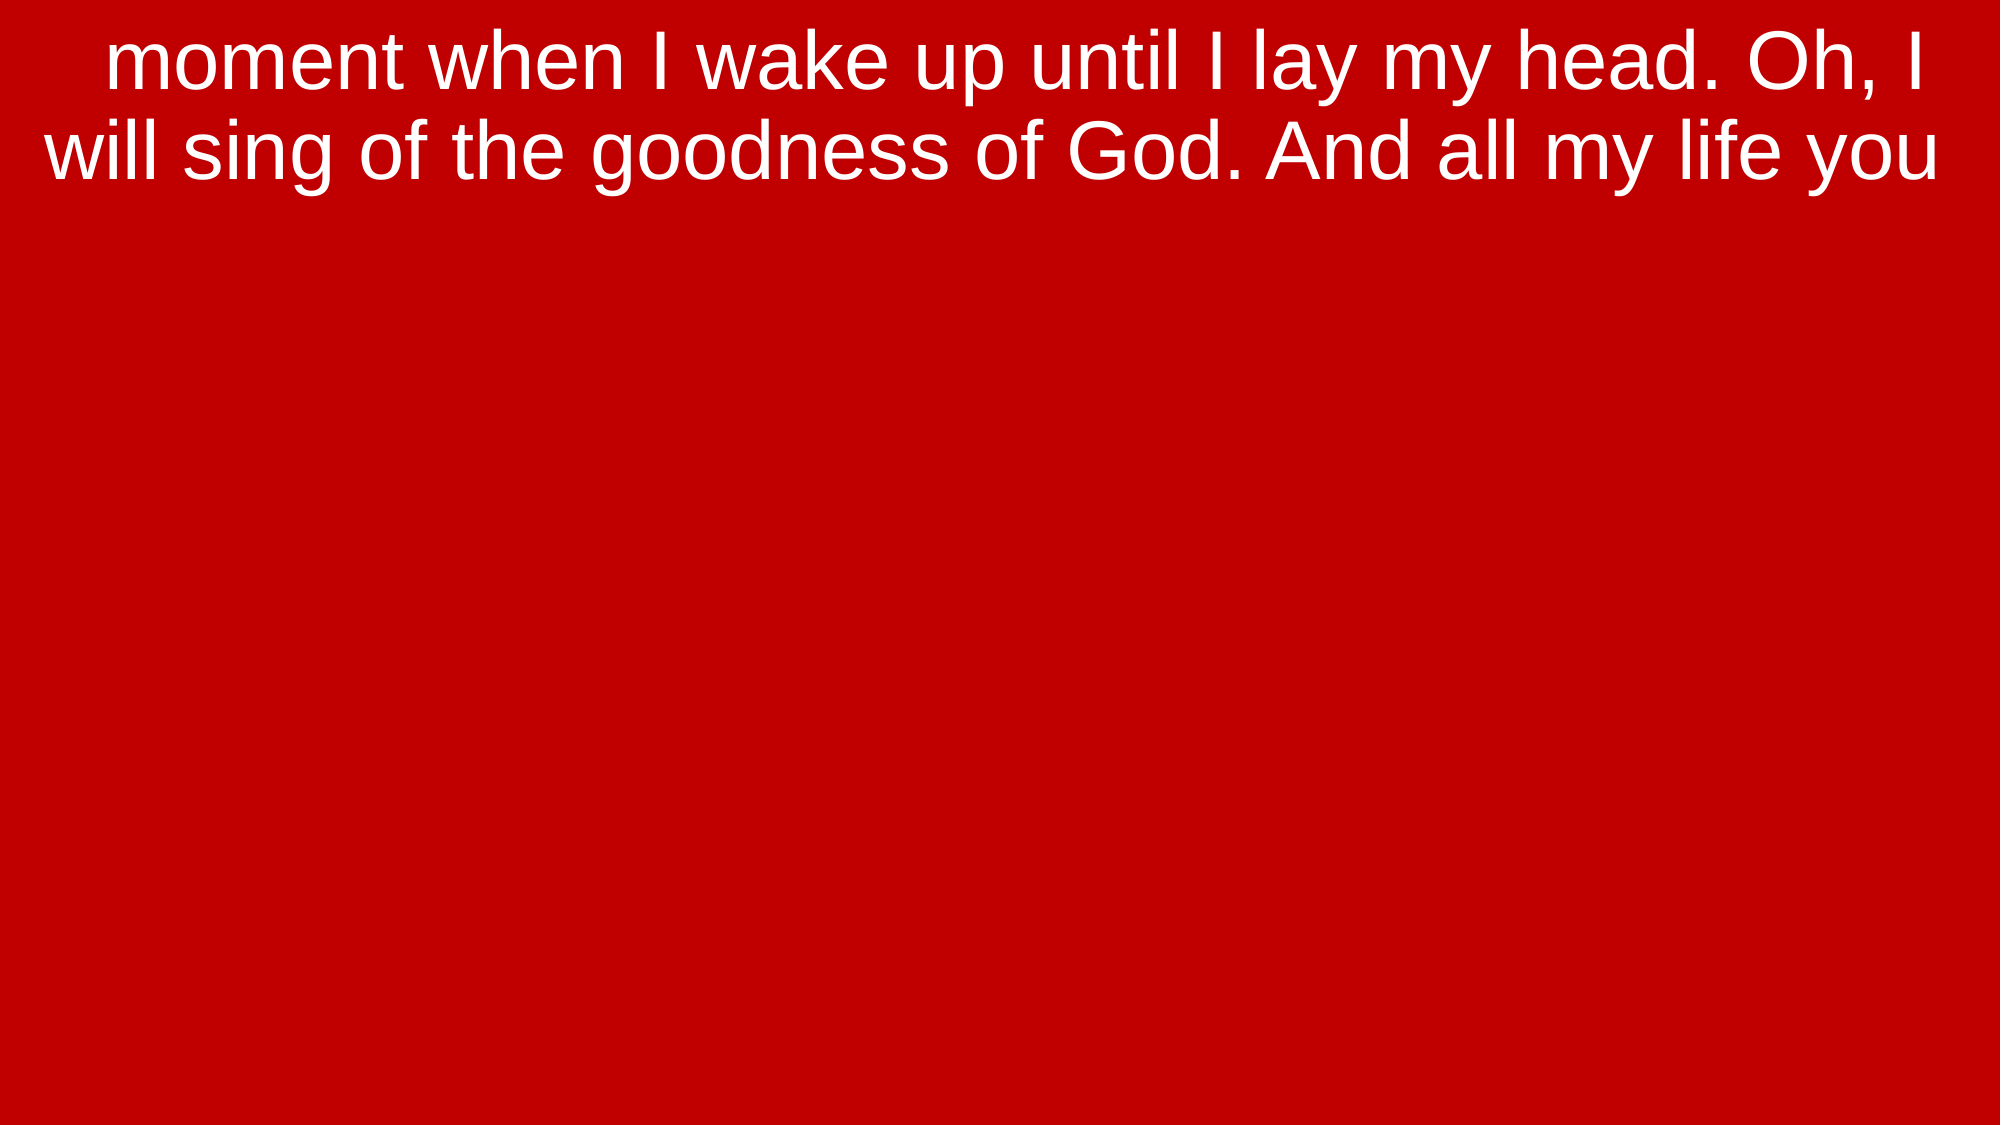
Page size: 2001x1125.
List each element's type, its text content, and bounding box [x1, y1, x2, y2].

list moment when I wake up until I lay my head. Oh, I will sing of the goodness of God. And all my life you [10, 9, 2000, 784]
